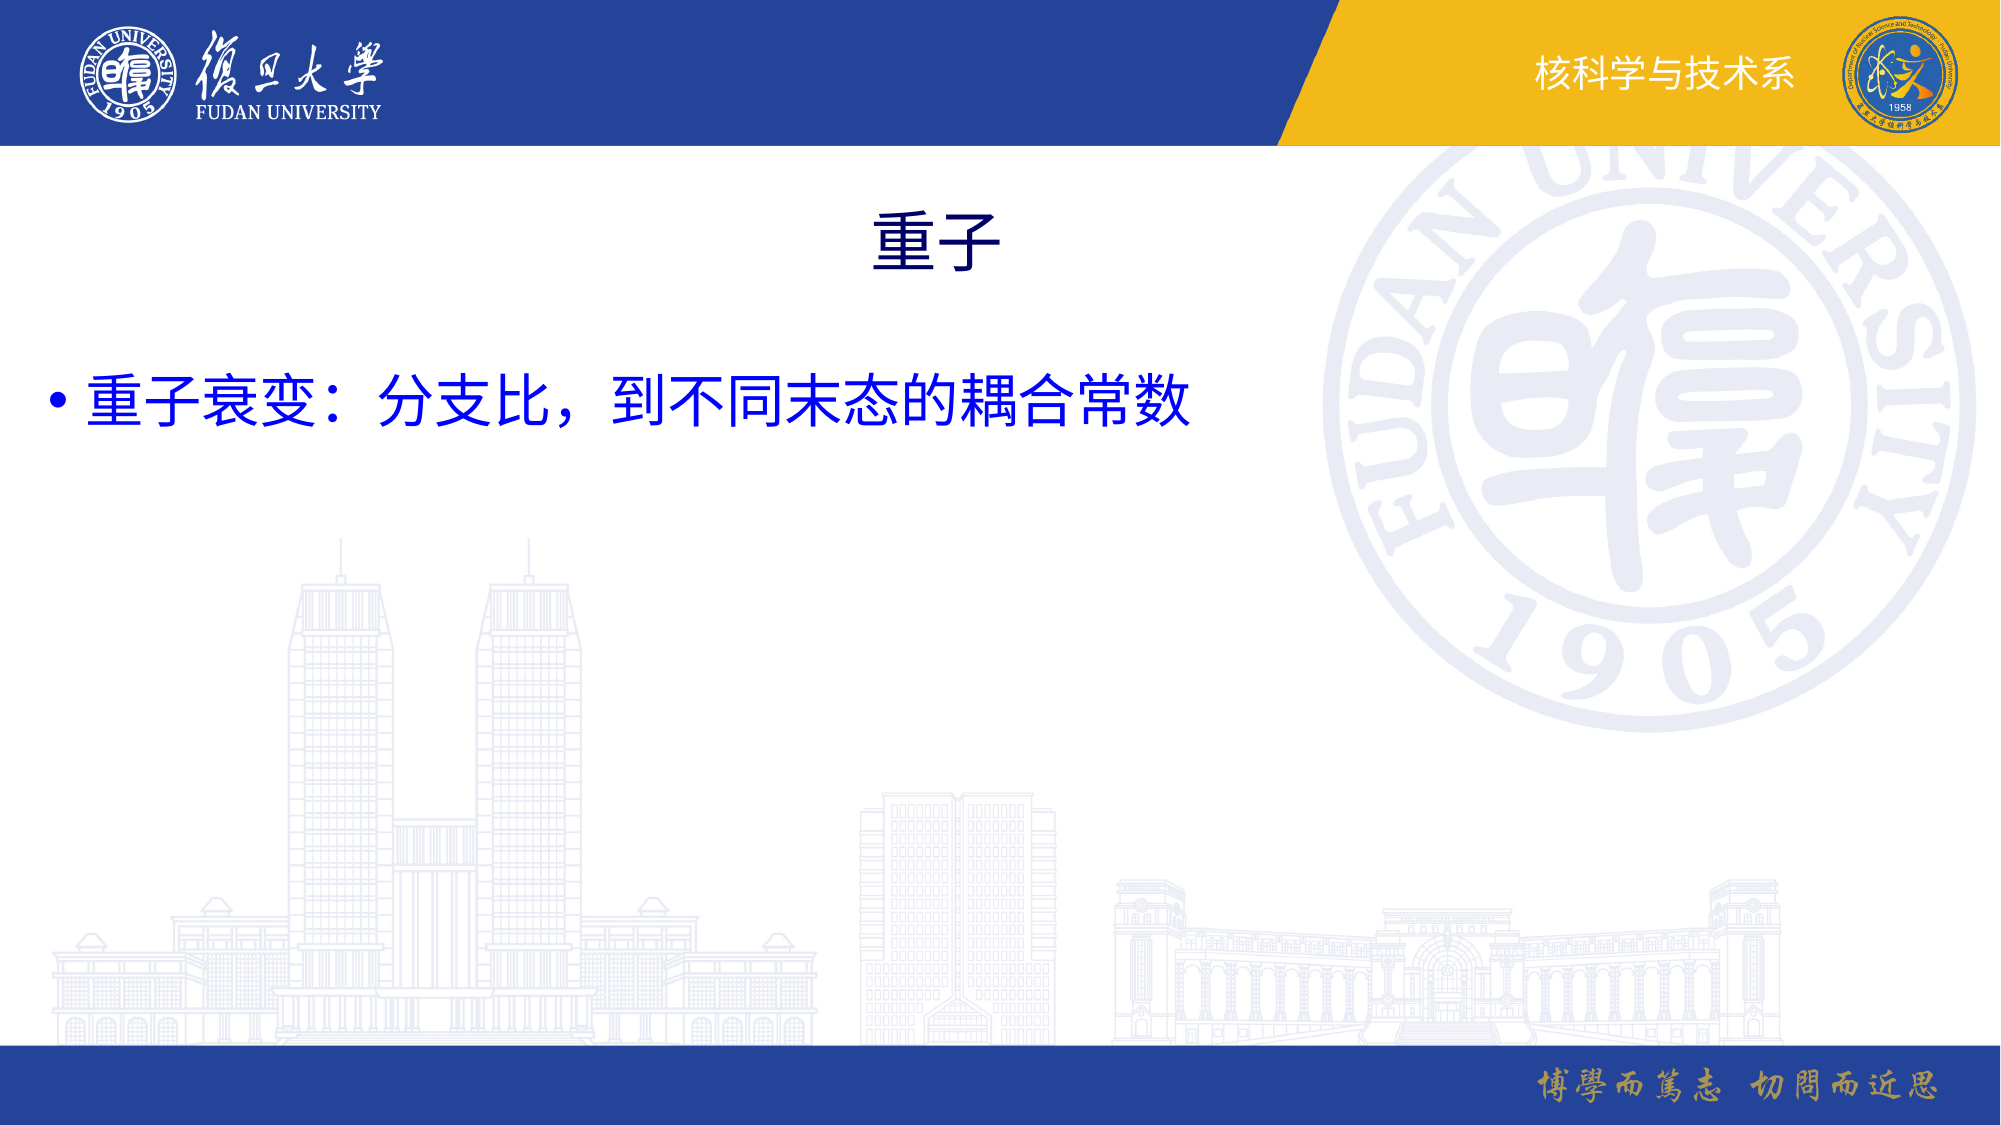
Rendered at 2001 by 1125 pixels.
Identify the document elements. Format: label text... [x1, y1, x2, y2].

picture [0, 0, 2001, 1125]
text_box 重子衰变：分支比，到不同末态的耦合常数 [33, 364, 1384, 807]
text_box 重子 [855, 201, 1259, 327]
